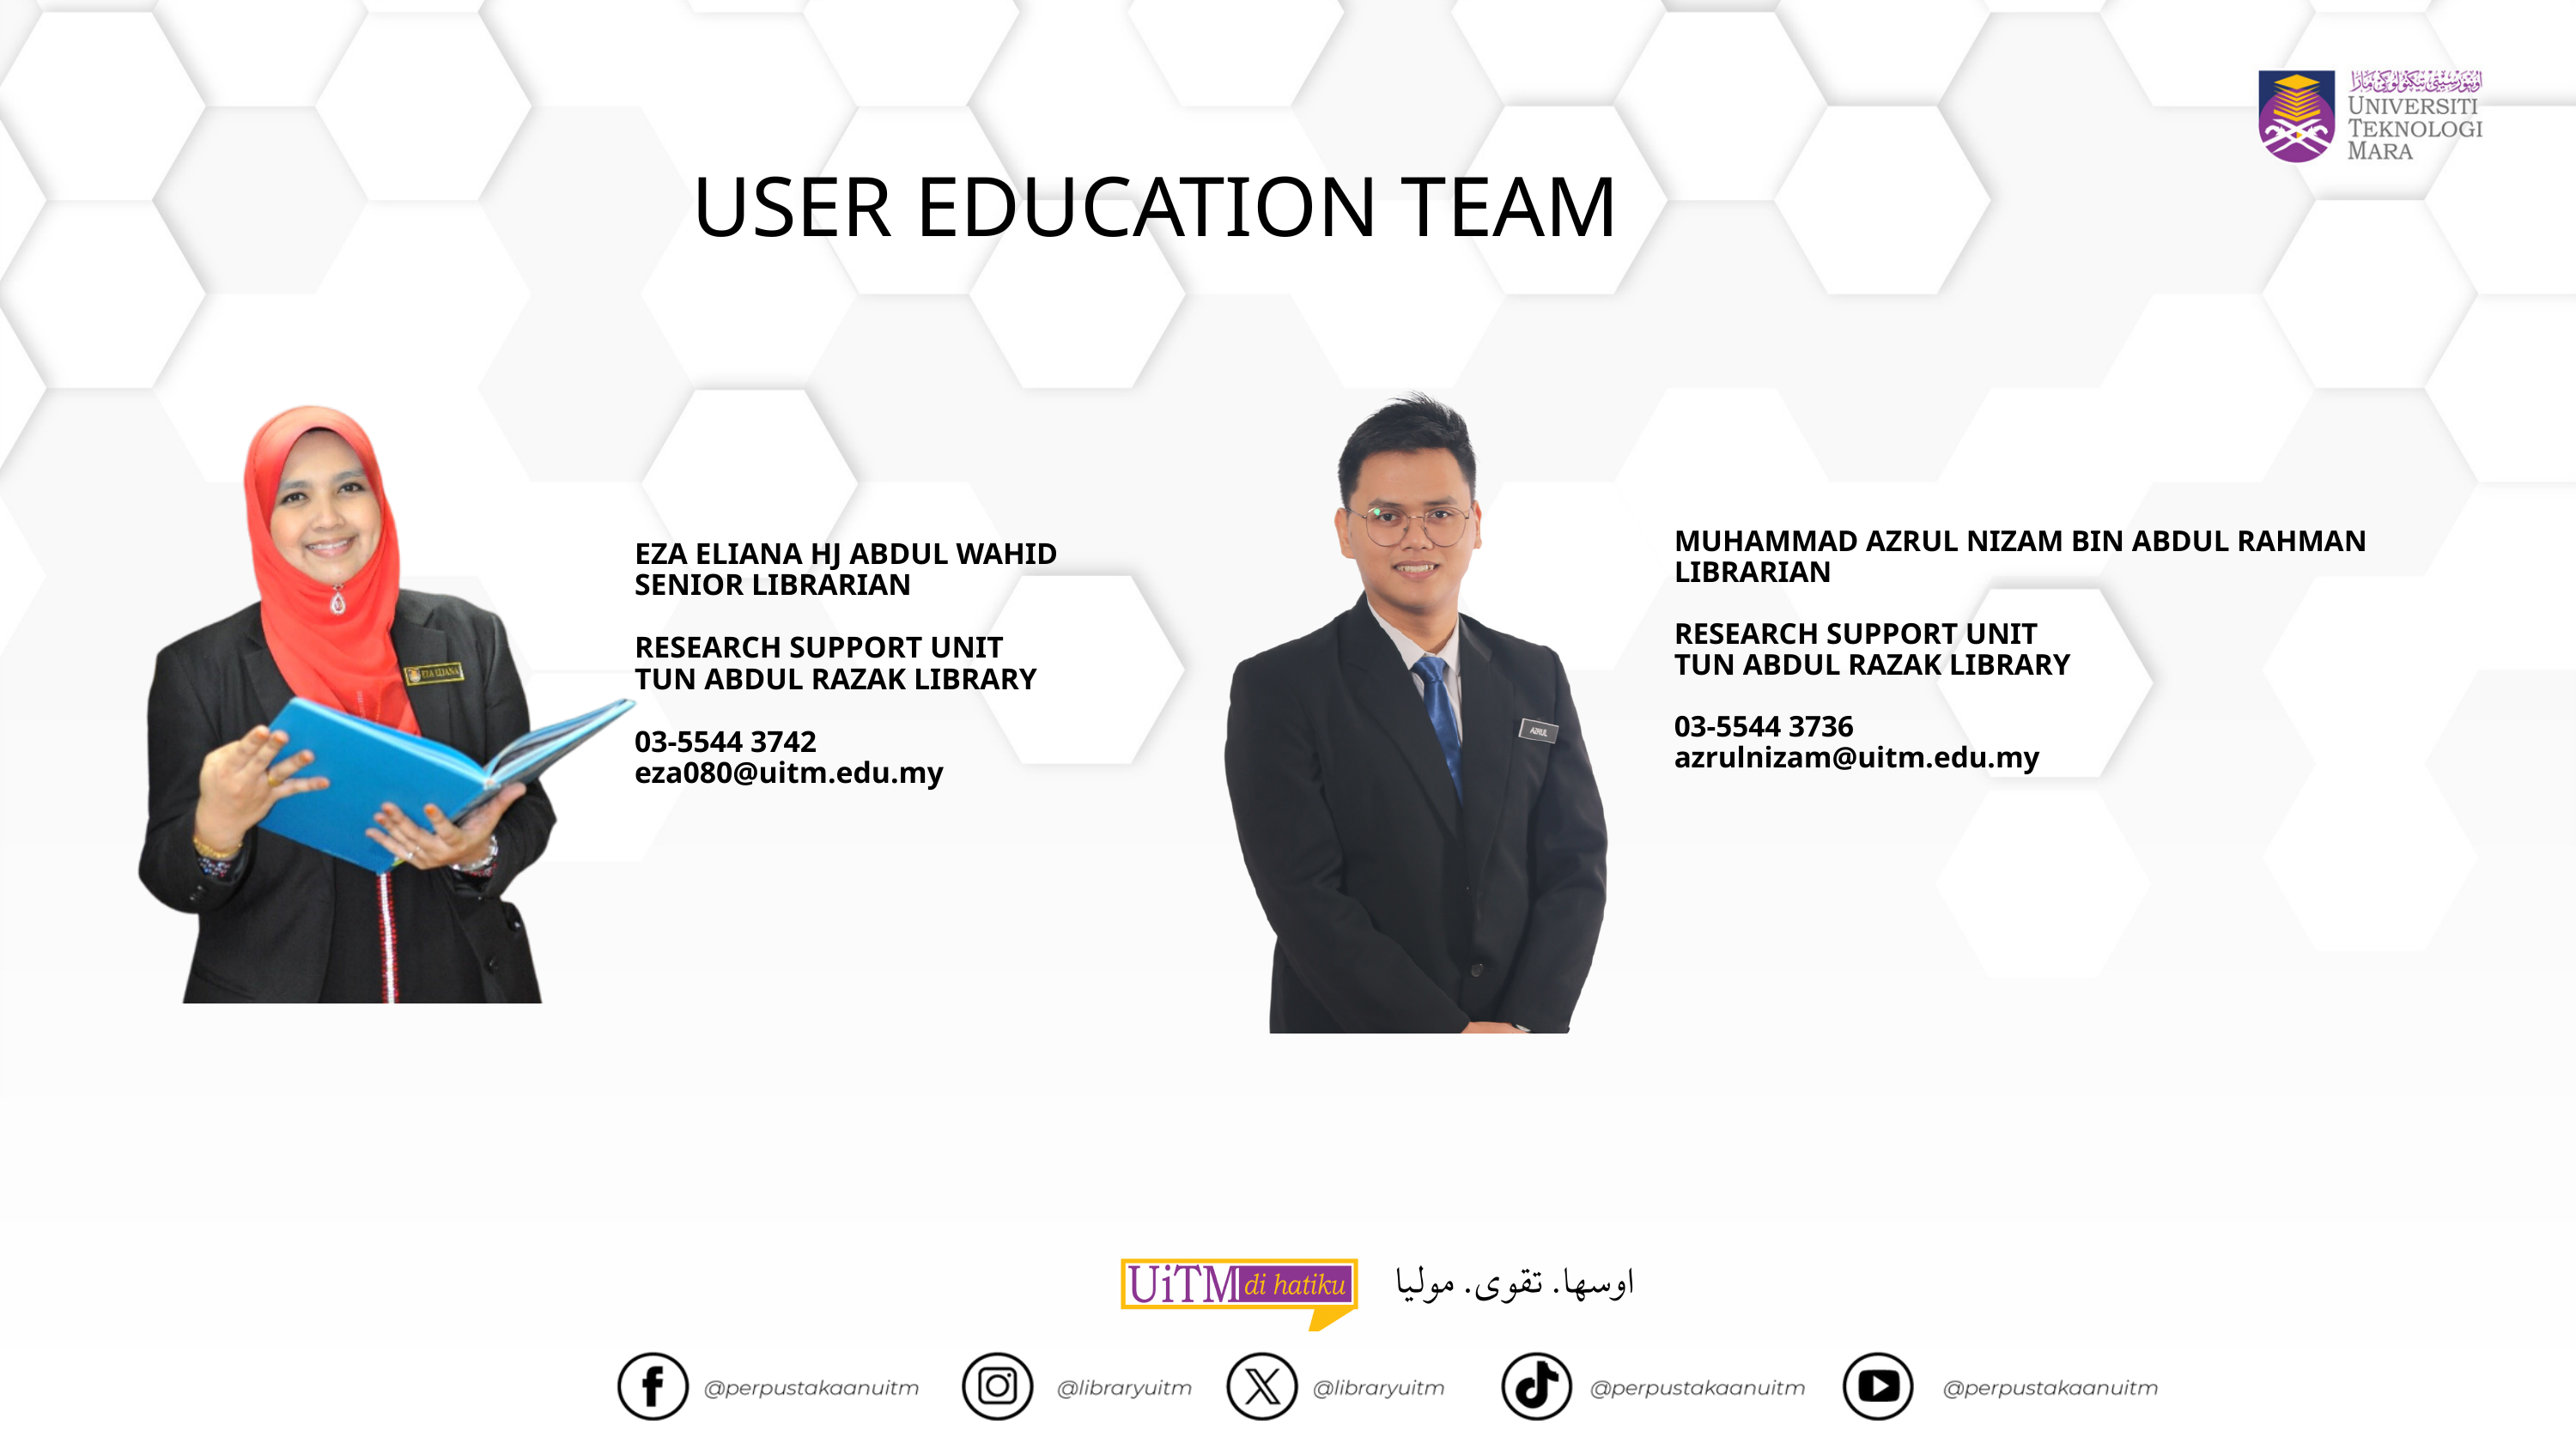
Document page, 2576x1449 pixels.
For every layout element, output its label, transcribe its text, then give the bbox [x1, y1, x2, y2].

text_box [74, 388, 653, 1003]
text_box [0, 0, 2576, 1449]
text_box MUHAMMAD AZRUL NIZAM BIN ABDUL RAHMAN LIBRARIAN RESEARCH SUPPORT UNIT TUN ABDUL RAZAK LIBRARY 03-5544 3736 azrulnizam@uitm.edu.my [1674, 525, 2475, 774]
text_box EZA ELIANA HJ ABDUL WAHID SENIOR LIBRARIAN RESEARCH SUPPORT UNIT TUN ABDUL RAZAK LIBRARY 03-5544 3742 eza080@uitm.edu.my [653, 538, 1121, 790]
text_box USER EDUCATION TEAM [74, 168, 2238, 253]
text_box [1121, 358, 1739, 1034]
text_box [574, 1239, 2172, 1422]
